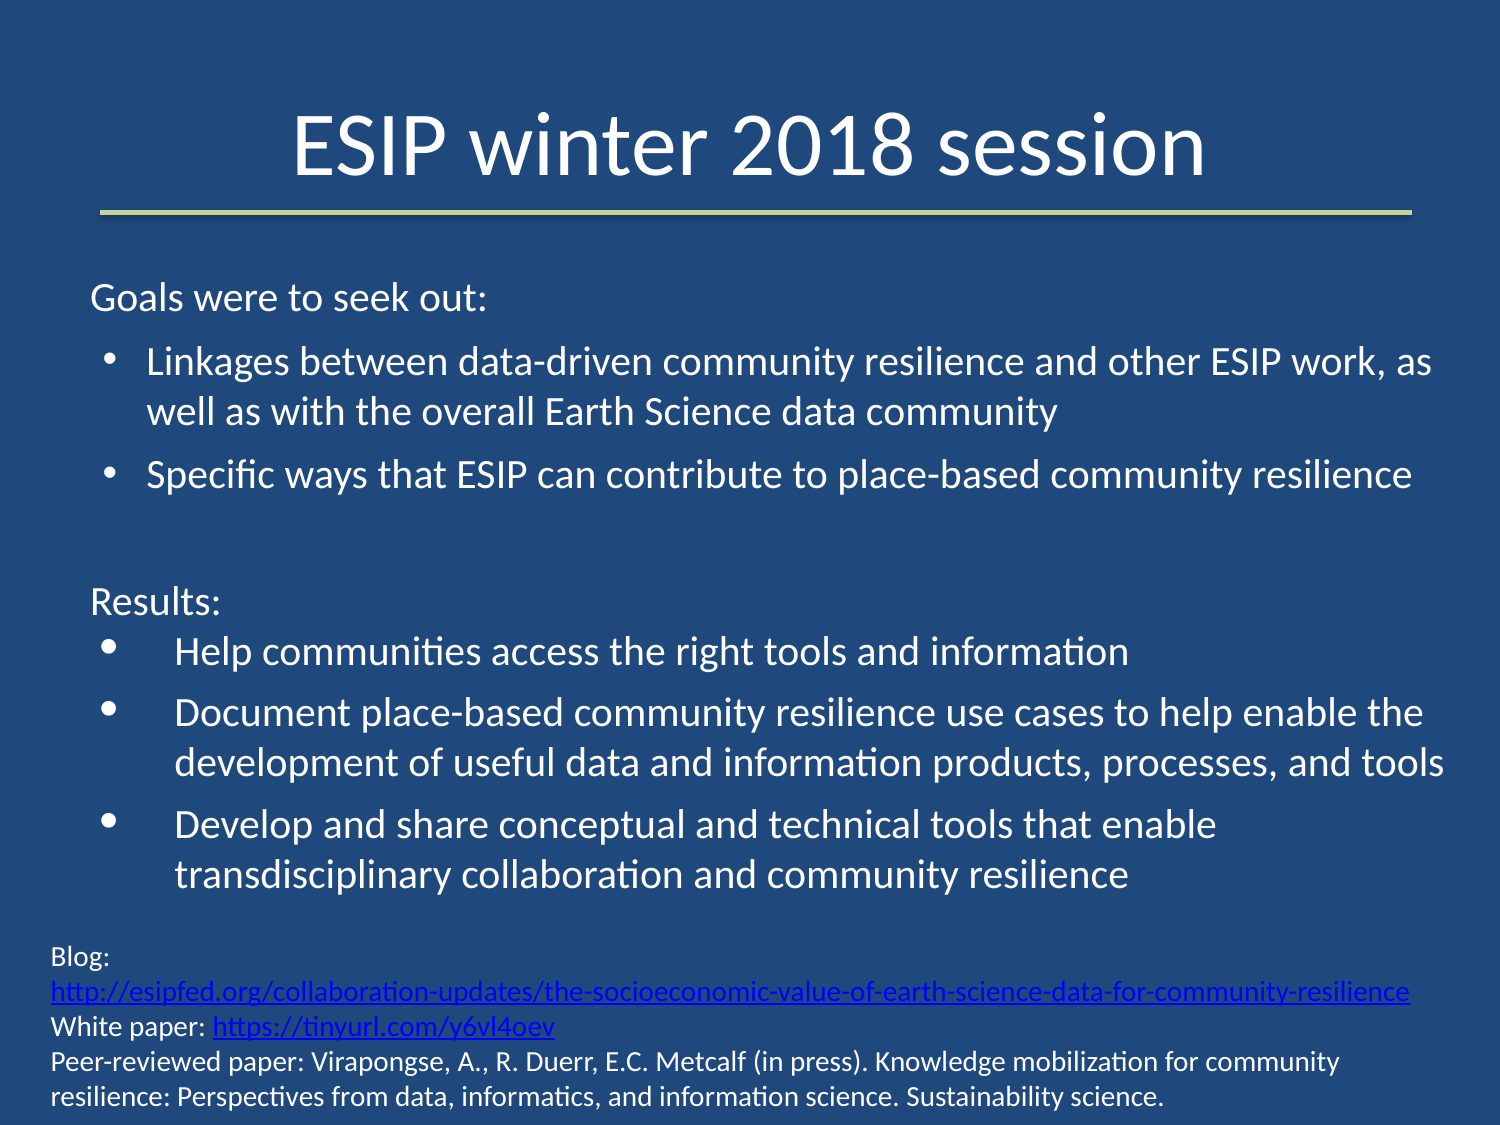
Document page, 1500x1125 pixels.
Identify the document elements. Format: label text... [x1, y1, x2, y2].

text_box Blog: http://esipfed.org/collaboration-updates/the-socioeconomic-value-of-earth-science-data-for-community-resilience White paper: https://tinyurl.com/y6vl4oev Peer-reviewed paper: Virapongse, A., R. Duerr, E.C. Metcalf (in press). Knowledge mobilization for community resilience: Perspectives from data, informatics, and information science. Sustainability science. [35, 929, 1477, 1107]
title ESIP winter 2018 session [75, 45, 1425, 233]
list Goals were to seek out: Linkages between data-driven community resilience and other ESIP work, as well as with the overall Earth Science data community Specific ways that ESIP can contribute to place-based community resilience Results: Help communities access the right tools and information Document place-based community resilience use cases to help enable the development of useful data and information products, processes, and tools Develop and share conceptual and technical tools that enable transdisciplinary collaboration and community resilience [75, 262, 1463, 929]
